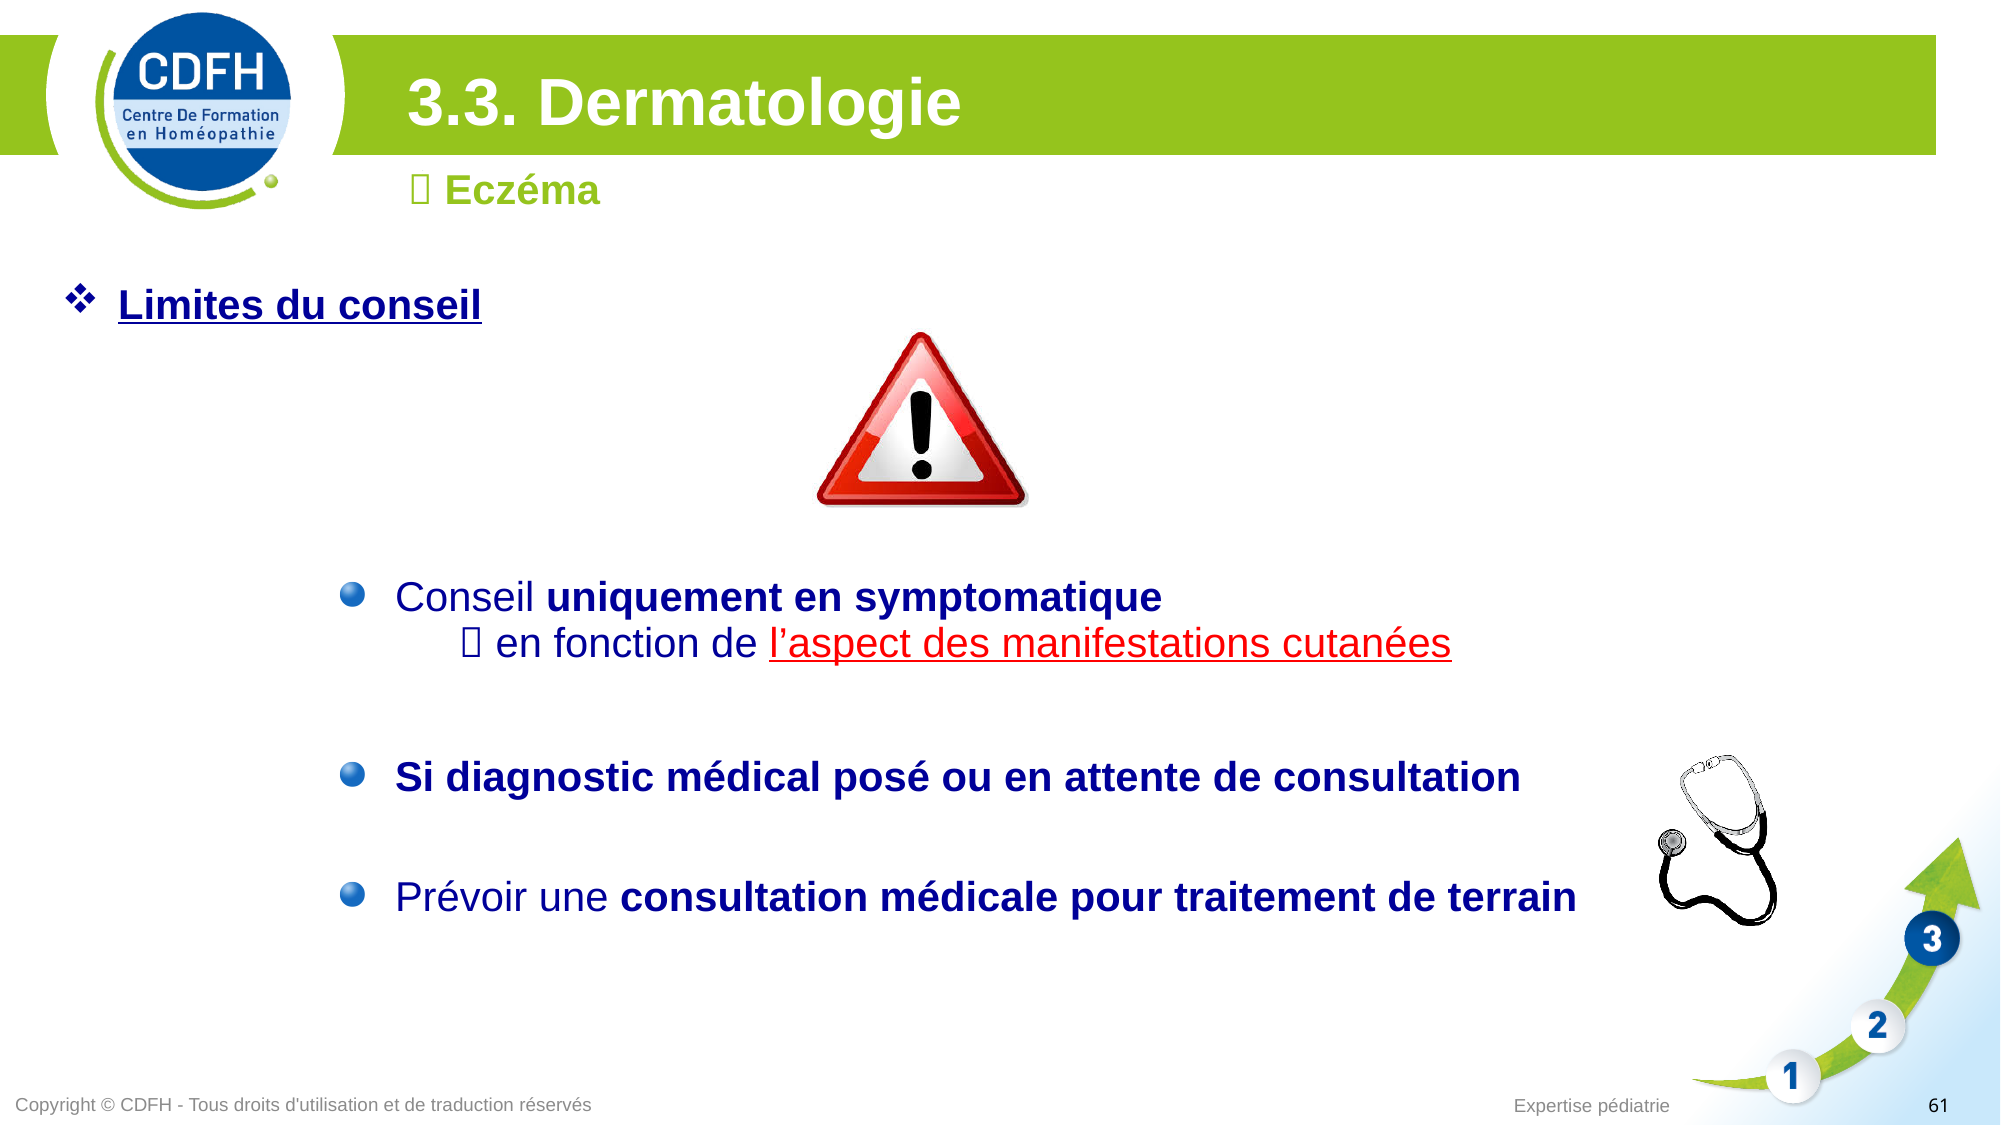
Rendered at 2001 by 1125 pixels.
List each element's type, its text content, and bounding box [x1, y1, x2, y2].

text_box Conseil uniquement en symptomatique Si diagnostic médical posé ou en attente de consultation Prévoir une consultation médicale pour traitement de terrain [323, 552, 1659, 999]
text_box Limites du conseil [47, 270, 673, 374]
text_box  en fonction de l’aspect des manifestations cutanées [444, 608, 1982, 674]
text_box  Eczéma [393, 155, 1075, 221]
picture [4, 0, 2001, 1125]
text_box 3.3. Dermatologie [393, 51, 1721, 147]
